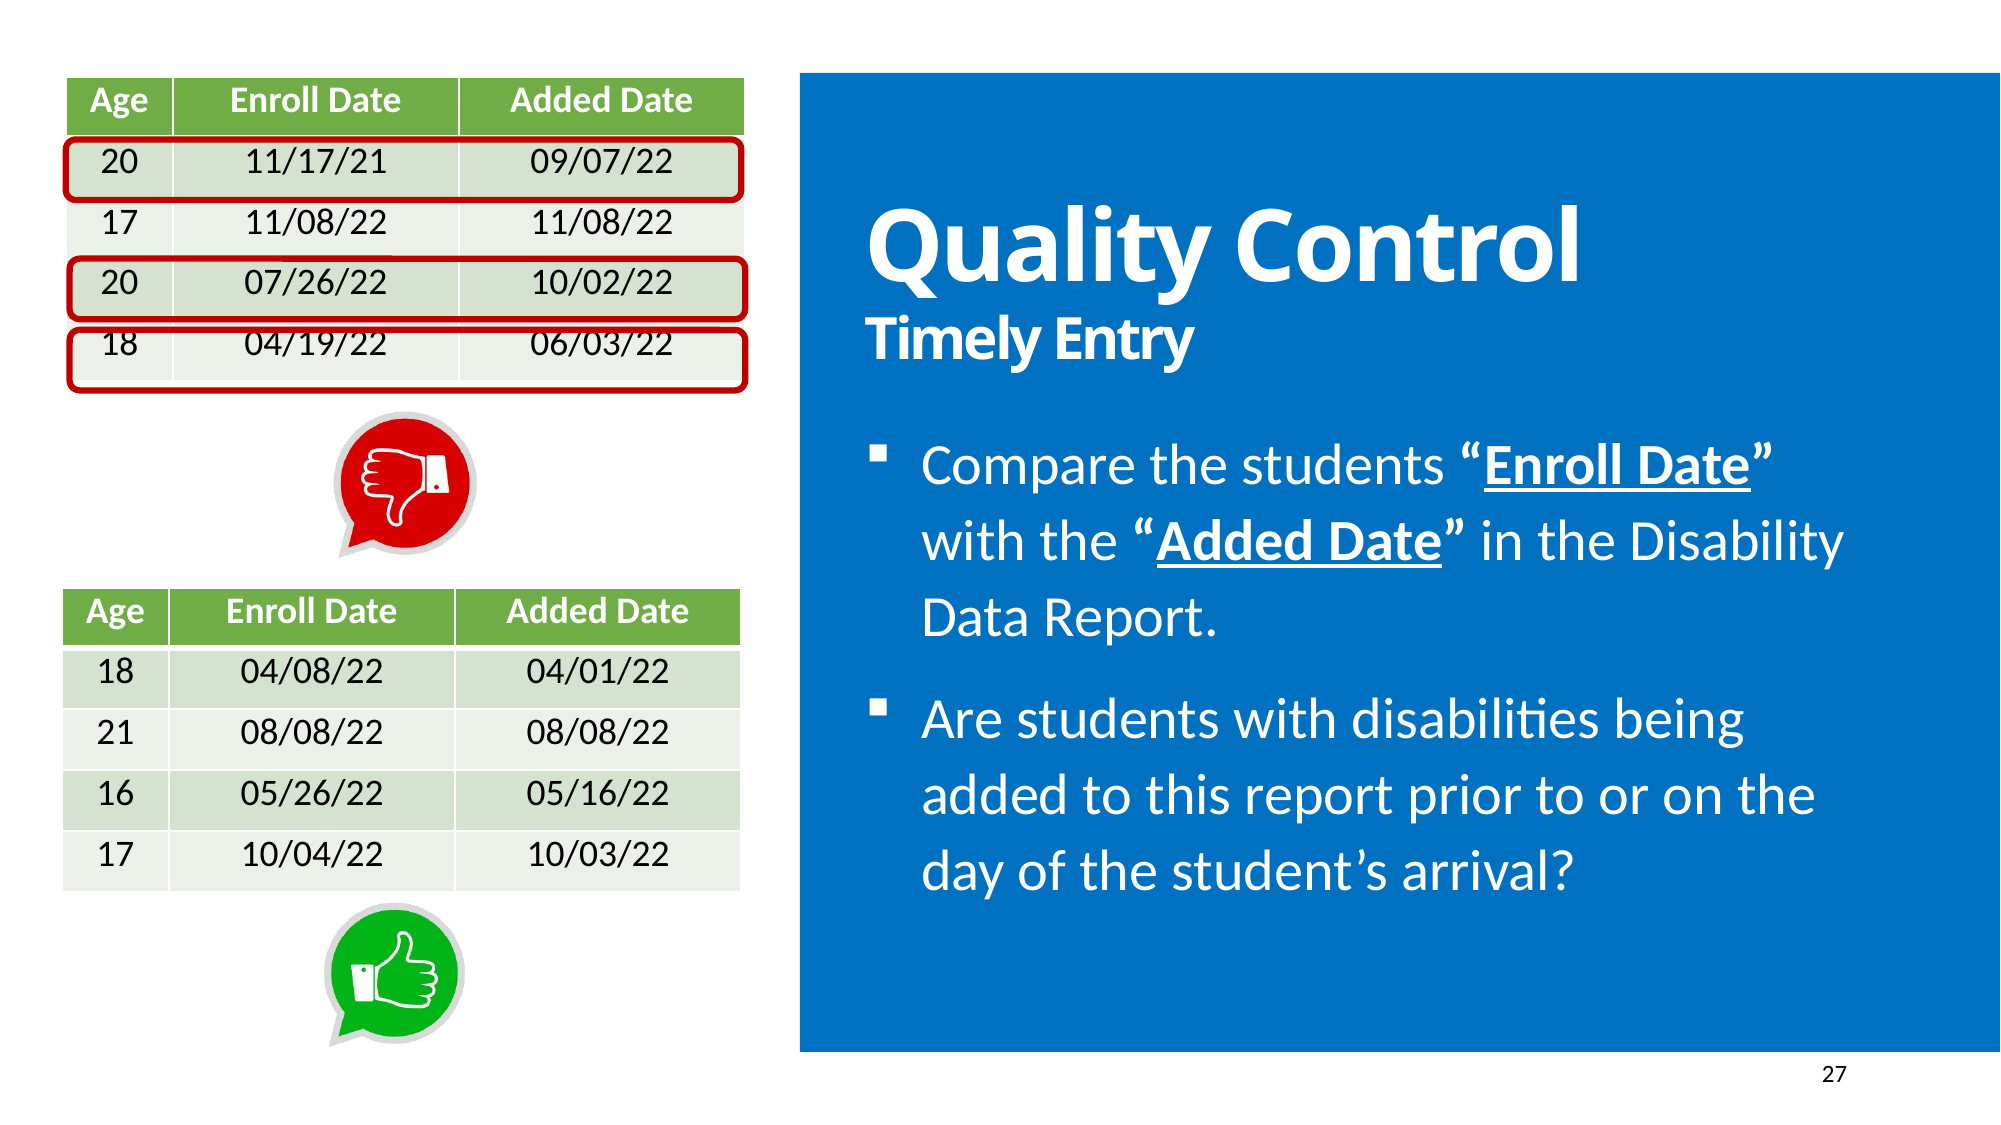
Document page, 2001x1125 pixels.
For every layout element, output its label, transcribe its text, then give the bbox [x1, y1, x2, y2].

picture [313, 894, 490, 1053]
table_cell 11/08/22 [174, 202, 458, 257]
table_cell 08/08/22 [170, 710, 454, 769]
slide_number 27 [1412, 1042, 1863, 1103]
text_box [68, 257, 747, 321]
table_header Enroll Date [170, 589, 454, 645]
table_cell 21 [63, 710, 168, 769]
table_cell 17 [63, 832, 168, 891]
table_cell 05/16/22 [456, 771, 740, 830]
table_cell 06/03/22 [460, 321, 744, 332]
table_header Added Date [456, 589, 740, 645]
table_cell 04/08/22 [170, 651, 454, 708]
table_cell 09/07/22 [739, 140, 744, 198]
table_cell 20 [67, 260, 73, 319]
table_cell 18 [67, 321, 172, 380]
table_cell 10/03/22 [456, 832, 740, 891]
table_cell 17 [67, 199, 172, 258]
table_cell 10/04/22 [170, 832, 454, 891]
table_cell 04/01/22 [456, 651, 740, 708]
text_box Compare the students “Enroll Date” with the “Added Date” in the Disability Data Report. Are students with disabilities being added to this report prior to or on the day of the student’s arrival? [849, 412, 1909, 910]
text_box [68, 328, 747, 392]
table_cell 04/19/22 [174, 321, 458, 328]
text_box [64, 138, 743, 202]
table_header Age [67, 78, 172, 135]
table_cell 18 [63, 651, 168, 708]
picture [325, 407, 482, 565]
text_box [799, 72, 2000, 1053]
table_cell 08/08/22 [456, 710, 740, 769]
text_box Quality Control Timely Entry [849, 173, 1936, 379]
table_header Added Date [460, 78, 744, 135]
table_header Age [63, 589, 168, 645]
table_cell 11/08/22 [460, 199, 744, 258]
table_header Enroll Date [174, 78, 458, 135]
table_cell 05/26/22 [170, 771, 454, 830]
table_cell 16 [63, 771, 168, 830]
